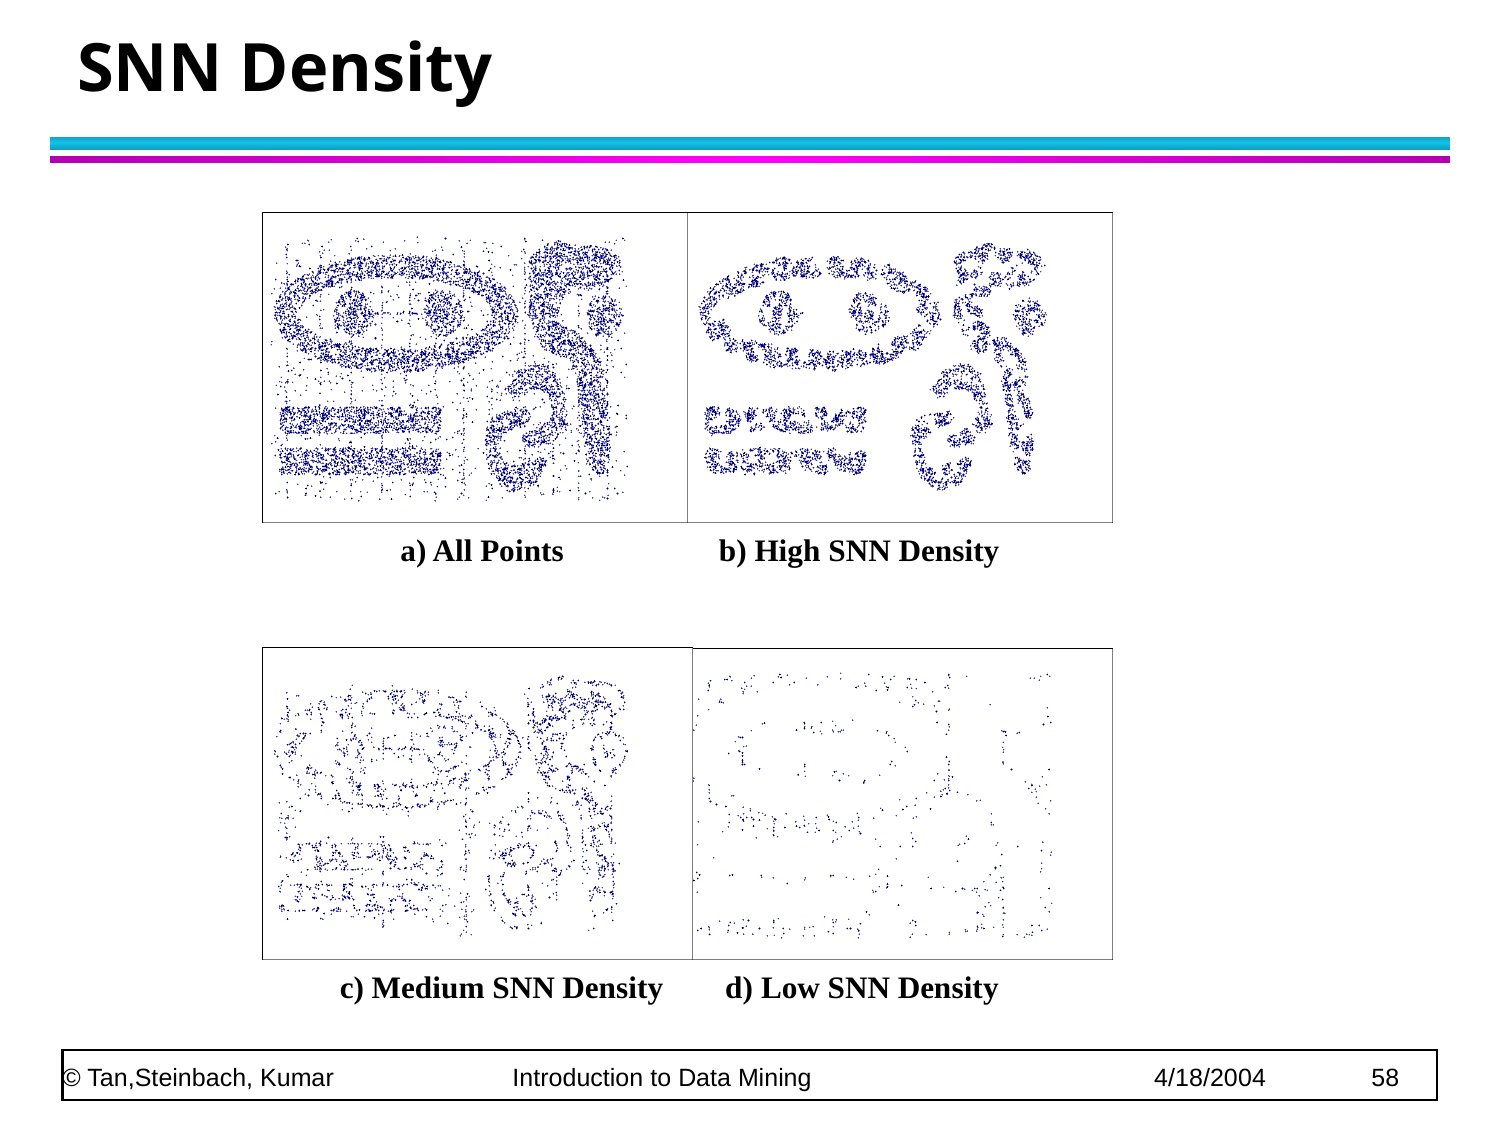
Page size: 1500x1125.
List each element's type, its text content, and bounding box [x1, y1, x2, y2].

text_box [262, 212, 1113, 523]
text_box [262, 647, 1113, 961]
title SNN Density [62, 24, 1421, 113]
text_box a) All Points b) High SNN Density [362, 532, 1050, 575]
text_box c) Medium SNN Density d) Low SNN Density [324, 969, 1038, 1012]
